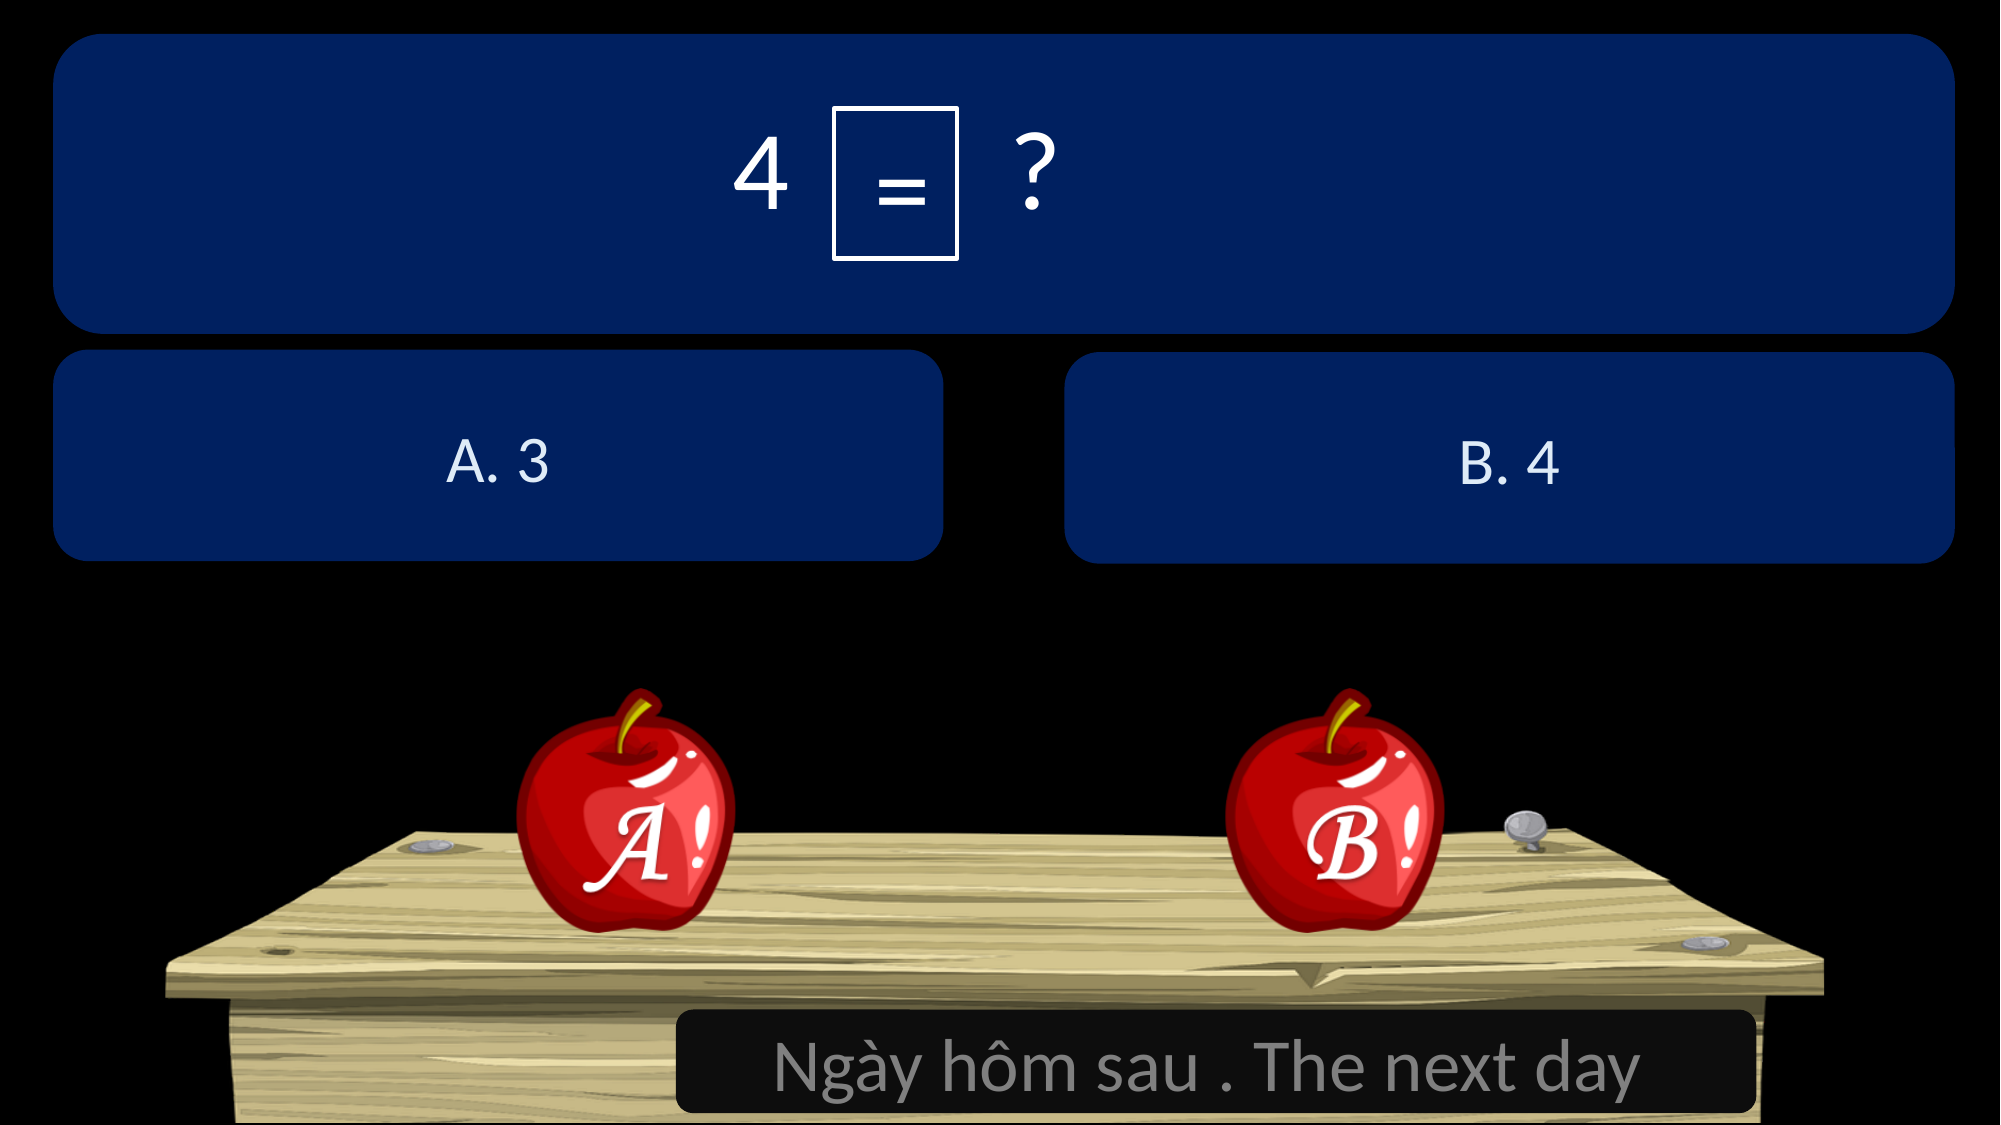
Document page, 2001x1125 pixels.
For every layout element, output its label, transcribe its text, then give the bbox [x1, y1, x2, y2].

text_box 4 [717, 89, 834, 240]
text_box ? [994, 89, 1111, 240]
text_box [52, 32, 1956, 335]
text_box A. 3 [52, 348, 945, 563]
text_box B. 4 [1063, 350, 1956, 565]
text_box = [833, 108, 957, 259]
picture [165, 688, 1825, 1123]
